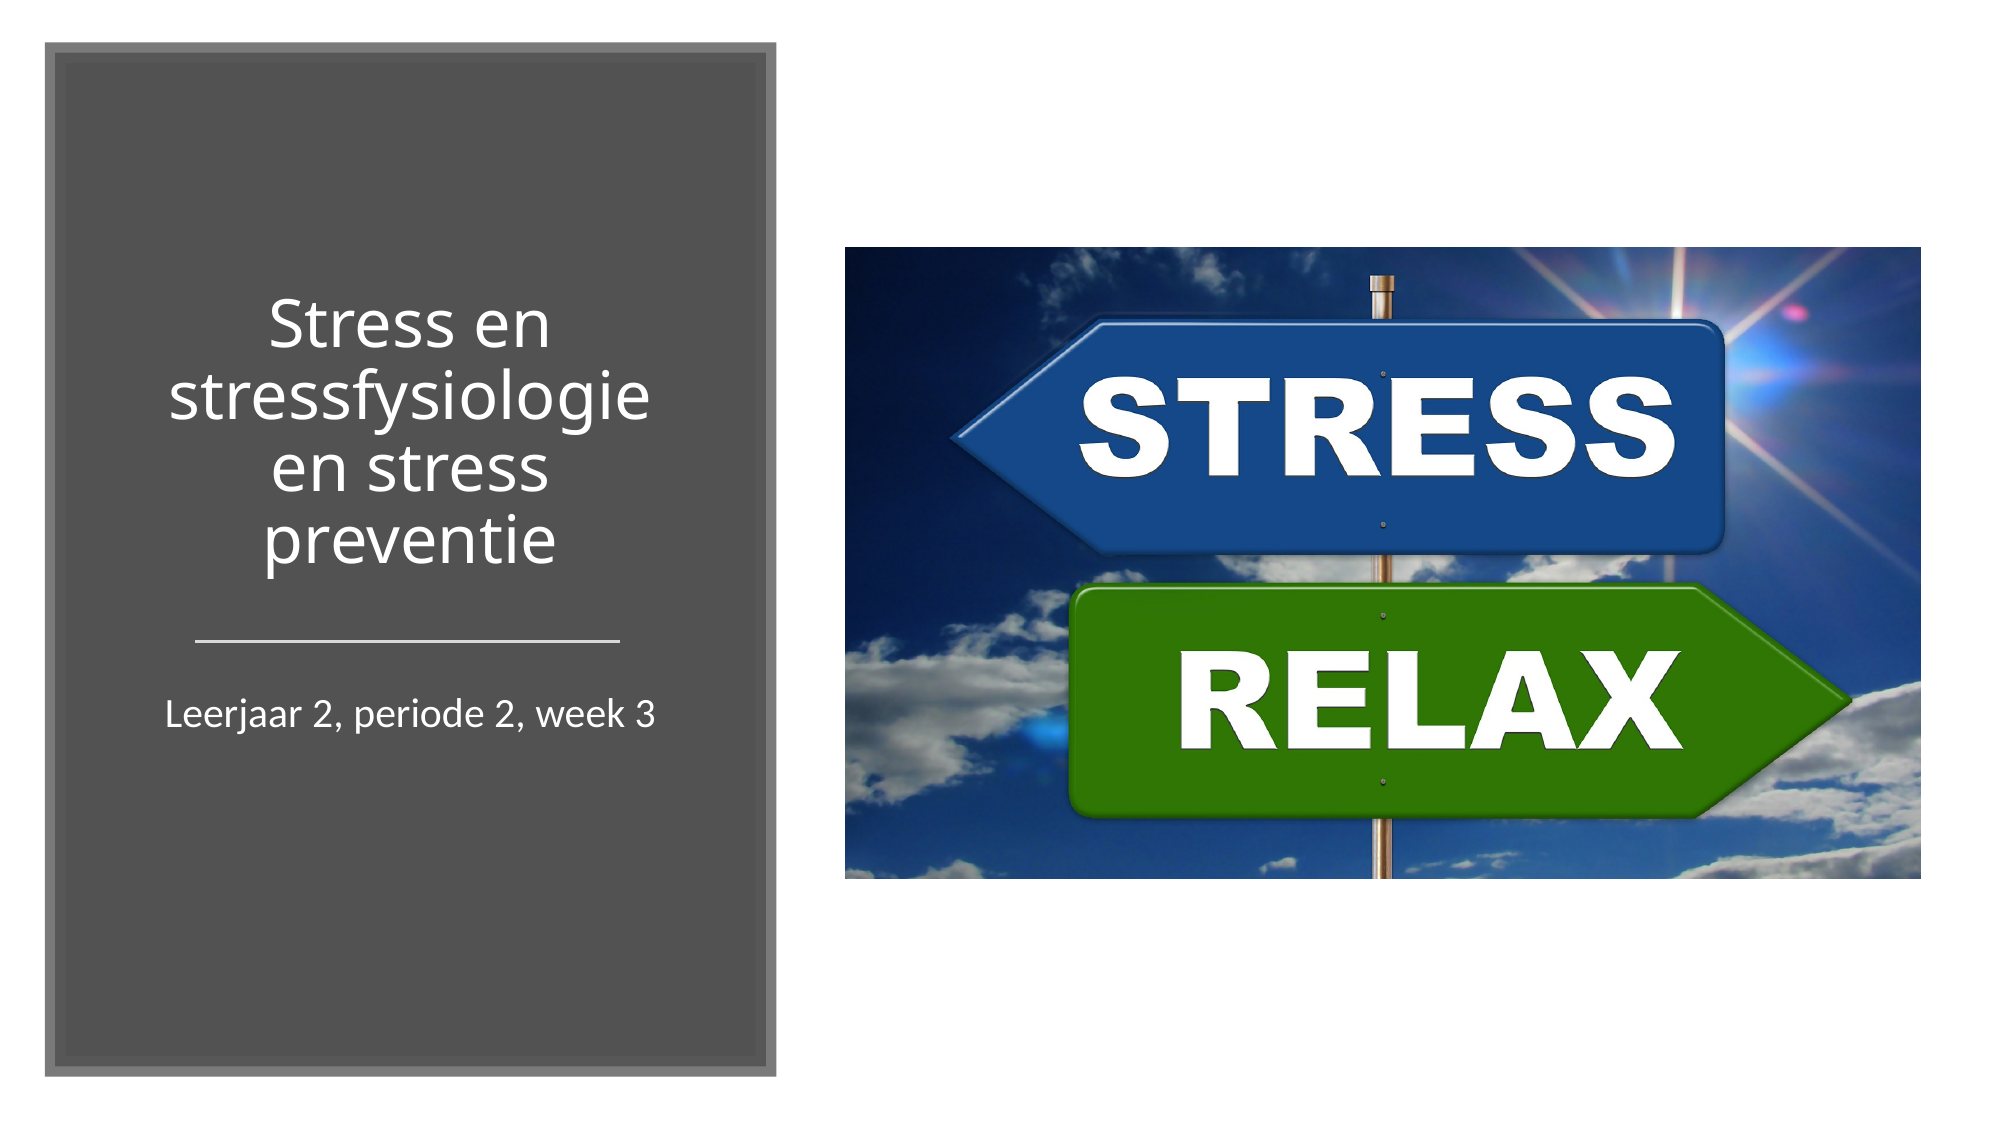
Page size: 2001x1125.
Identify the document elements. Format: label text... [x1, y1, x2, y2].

picture [845, 247, 1921, 879]
title Stress en stressfysiologie en stress preventie [110, 204, 711, 678]
subtitle Leerjaar 2, periode 2, week 3 [110, 684, 711, 935]
text_box [54, 52, 767, 1067]
